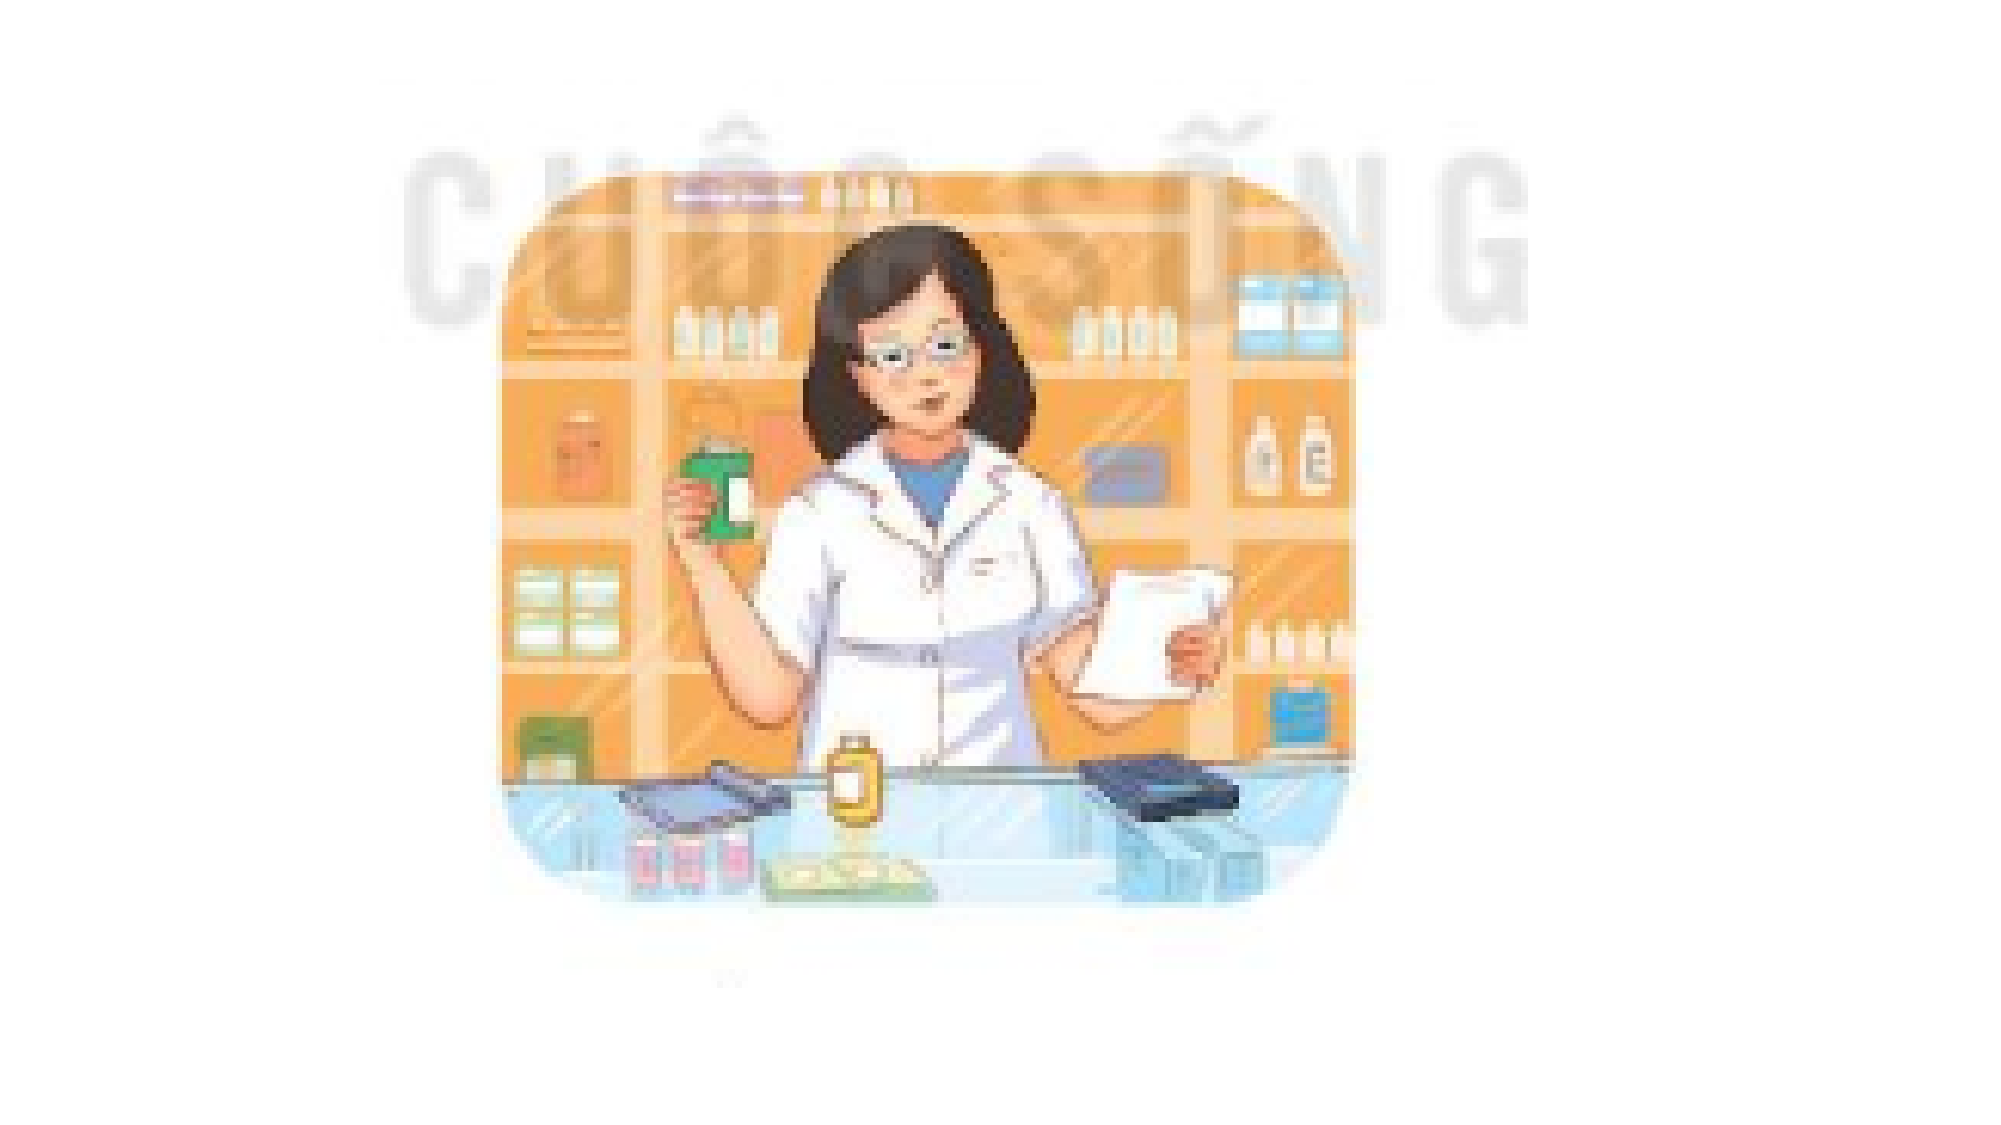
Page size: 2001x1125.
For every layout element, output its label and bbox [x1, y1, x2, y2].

picture [349, 79, 1528, 988]
